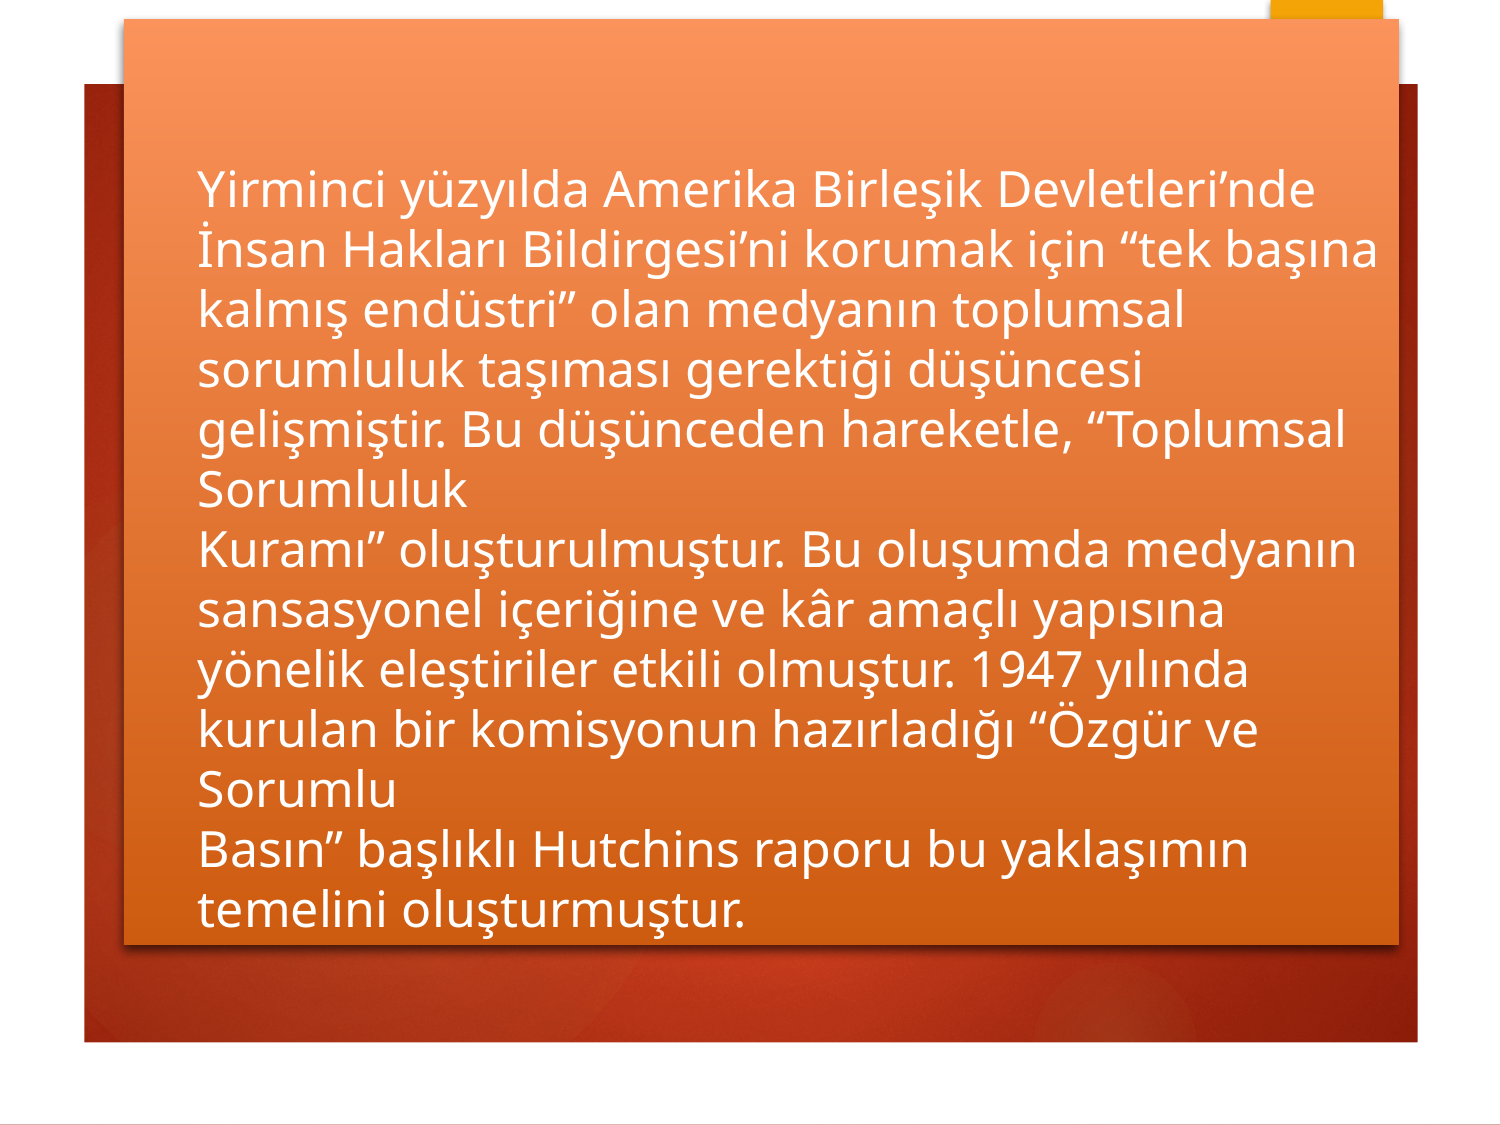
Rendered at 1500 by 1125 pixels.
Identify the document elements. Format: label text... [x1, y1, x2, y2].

title Yirminci yüzyılda Amerika Birleşik Devletleri’nde İnsan Hakları Bildirgesi’ni korumak için “tek başına kalmış endüstri” olan medyanın toplumsal sorumluluk taşıması gerektiği düşüncesi gelişmiştir. Bu düşünceden hareketle, “Toplumsal Sorumluluk Kuramı” oluşturulmuştur. Bu oluşumda medyanın sansasyonel içeriğine ve kâr amaçlı yapısına yönelik eleştiriler etkili olmuştur. 1947 yılında kurulan bir komisyonun hazırladığı “Özgür ve Sorumlu Basın” başlıklı Hutchins raporu bu yaklaşımın temelini oluşturmuştur. [123, 19, 1399, 945]
